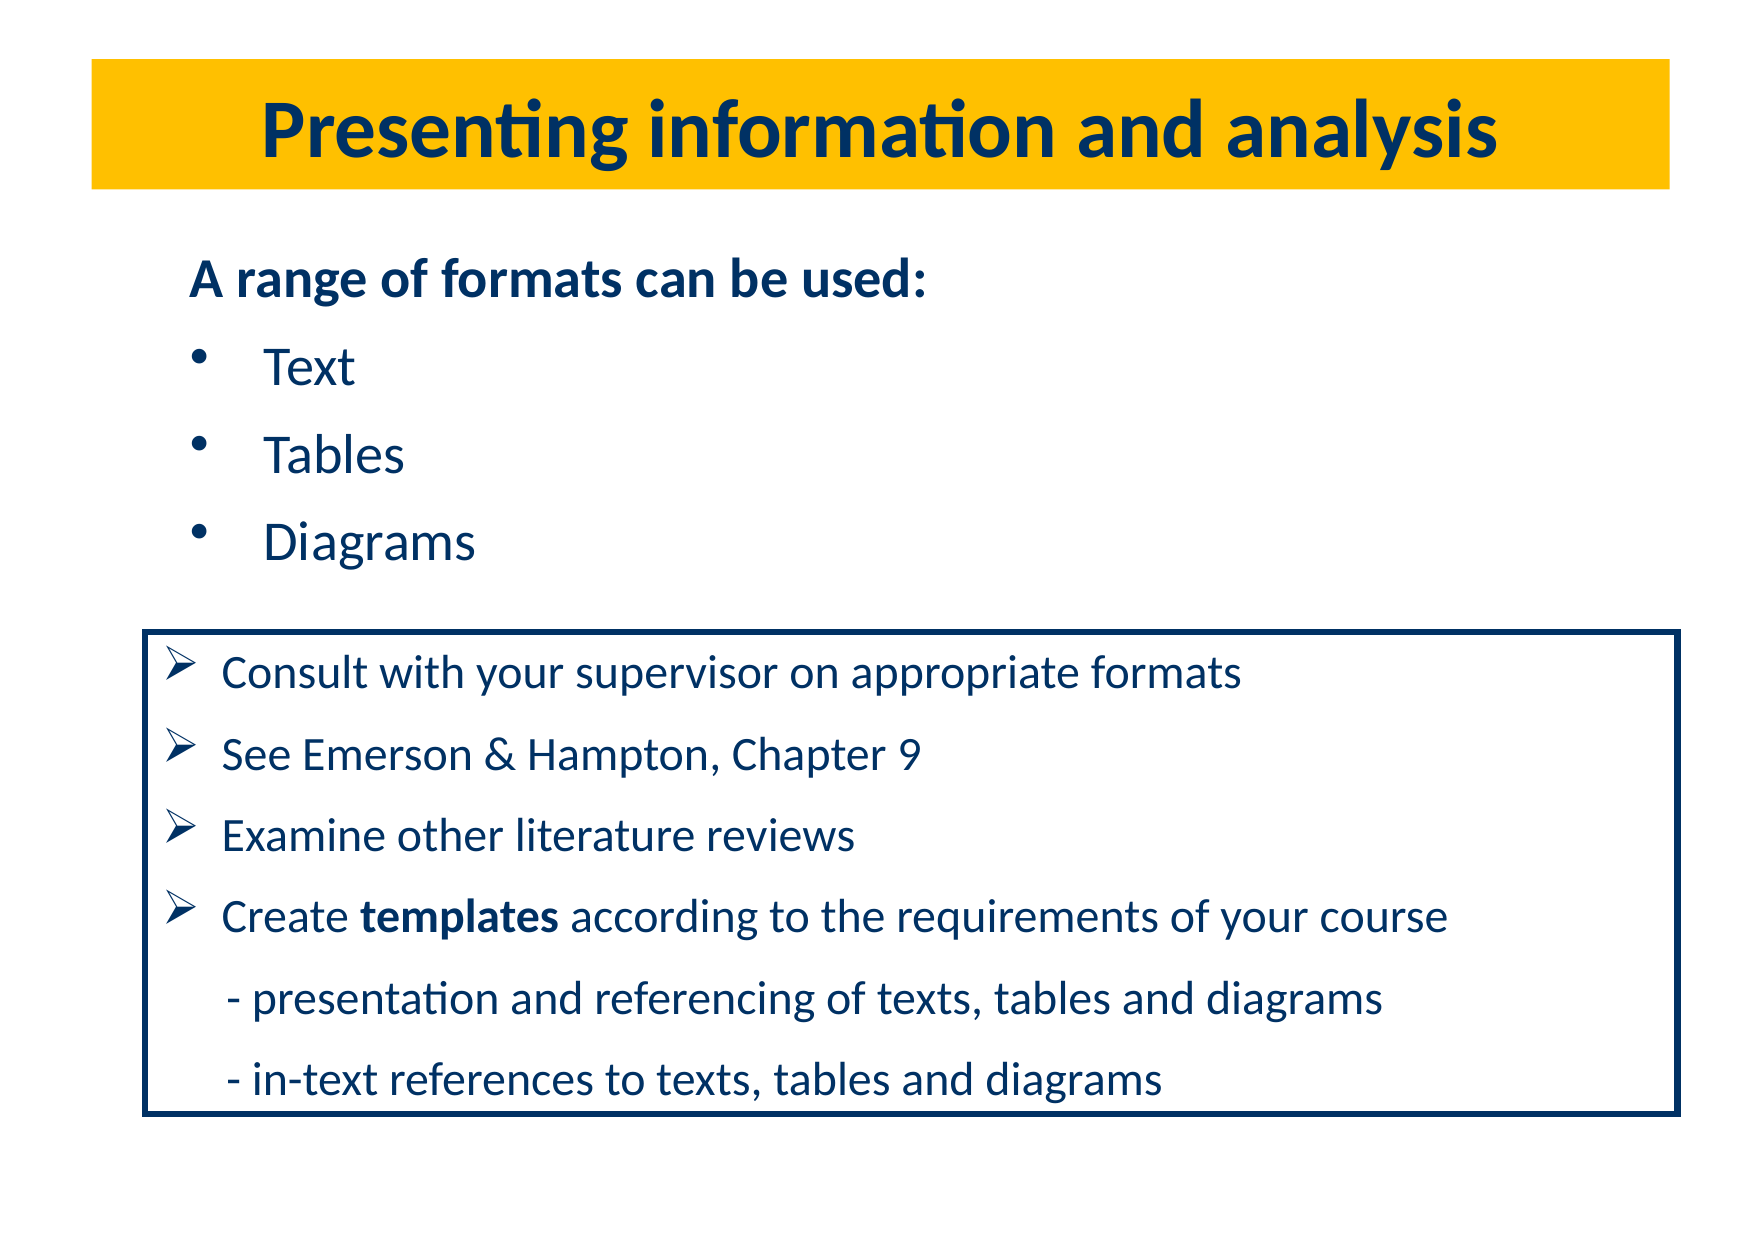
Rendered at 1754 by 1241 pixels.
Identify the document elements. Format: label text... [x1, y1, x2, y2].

text_box Consult with your supervisor on appropriate formats See Emerson & Hampton, Chapter 9 Examine other literature reviews Create templates according to the requirements of your course - presentation and referencing of texts, tables and diagrams - in-text references to texts, tables and diagrams [144, 632, 1678, 1114]
title Presenting information and analysis [91, 58, 1670, 190]
text_box A range of formats can be used: Text Tables Diagrams [172, 212, 1554, 581]
